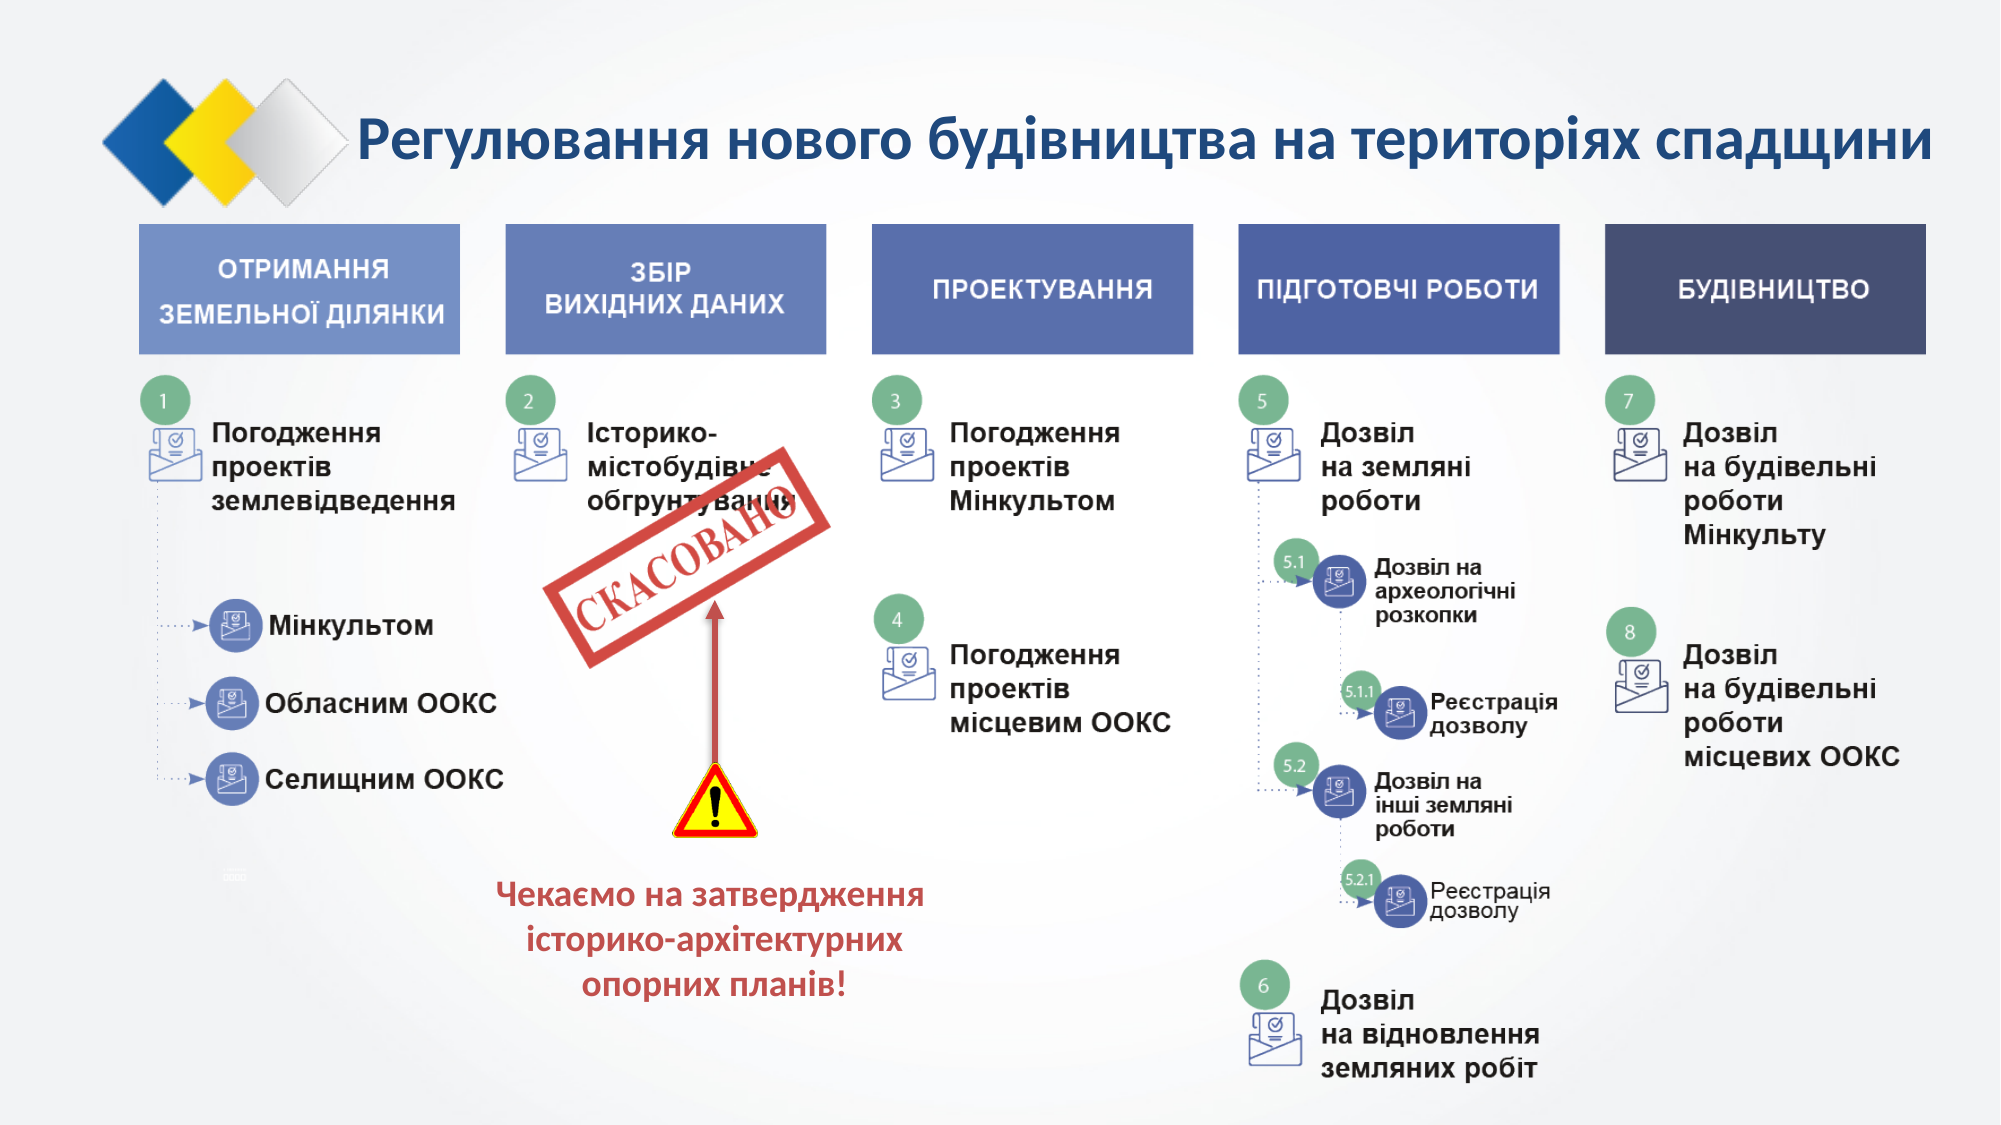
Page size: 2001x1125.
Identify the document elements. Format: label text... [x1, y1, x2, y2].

title Регулювання нового будівництва на територіях спадщини [317, 79, 1952, 191]
picture [0, 0, 2001, 1125]
